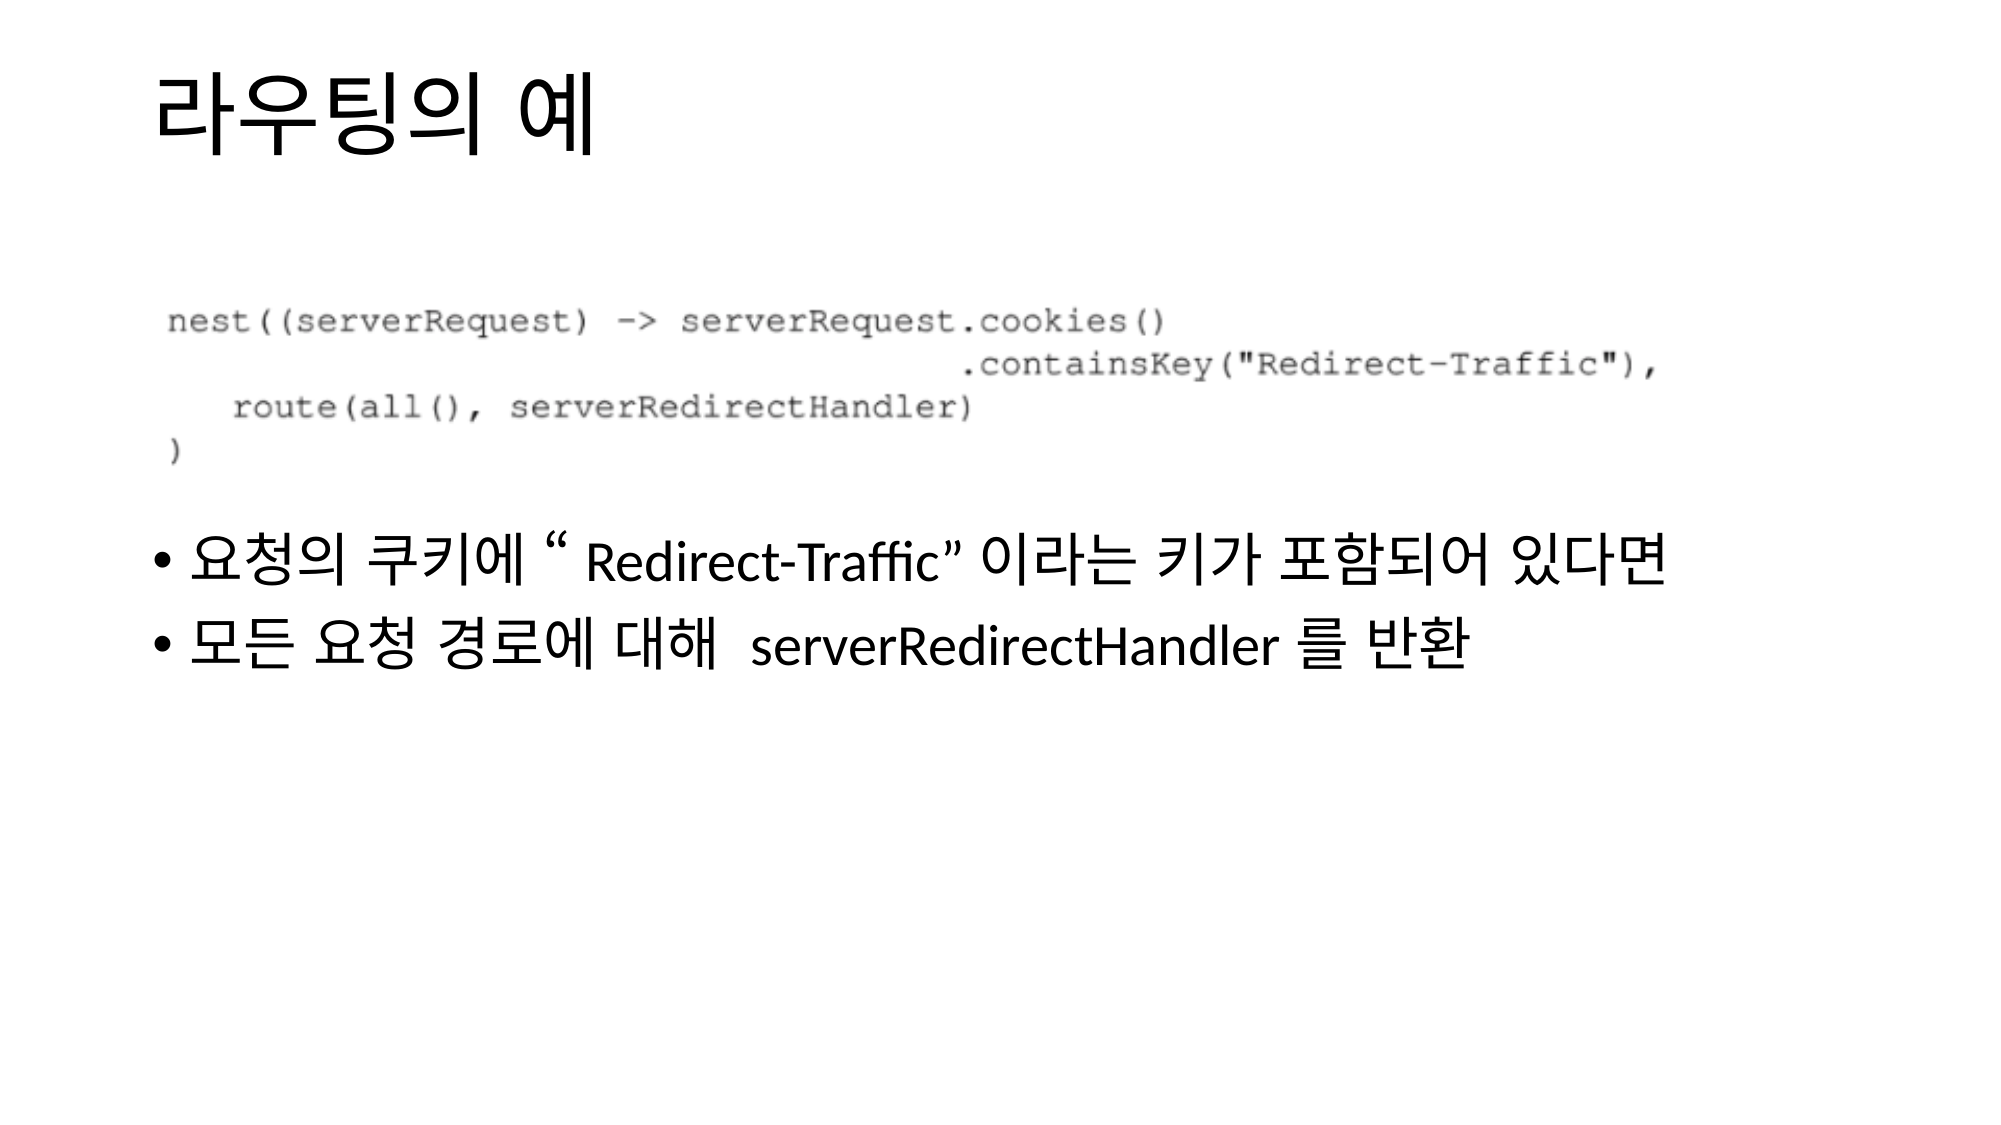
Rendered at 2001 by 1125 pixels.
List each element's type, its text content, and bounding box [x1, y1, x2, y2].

title 라우팅의 예 [137, 59, 1863, 178]
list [137, 296, 1690, 485]
list 요청의 쿠키에 “Redirect-Traffic”이라는 키가 포함되어 있다면 모든 요청 경로에 대해 serverRedirectHandler를 반환 [137, 524, 1863, 1014]
